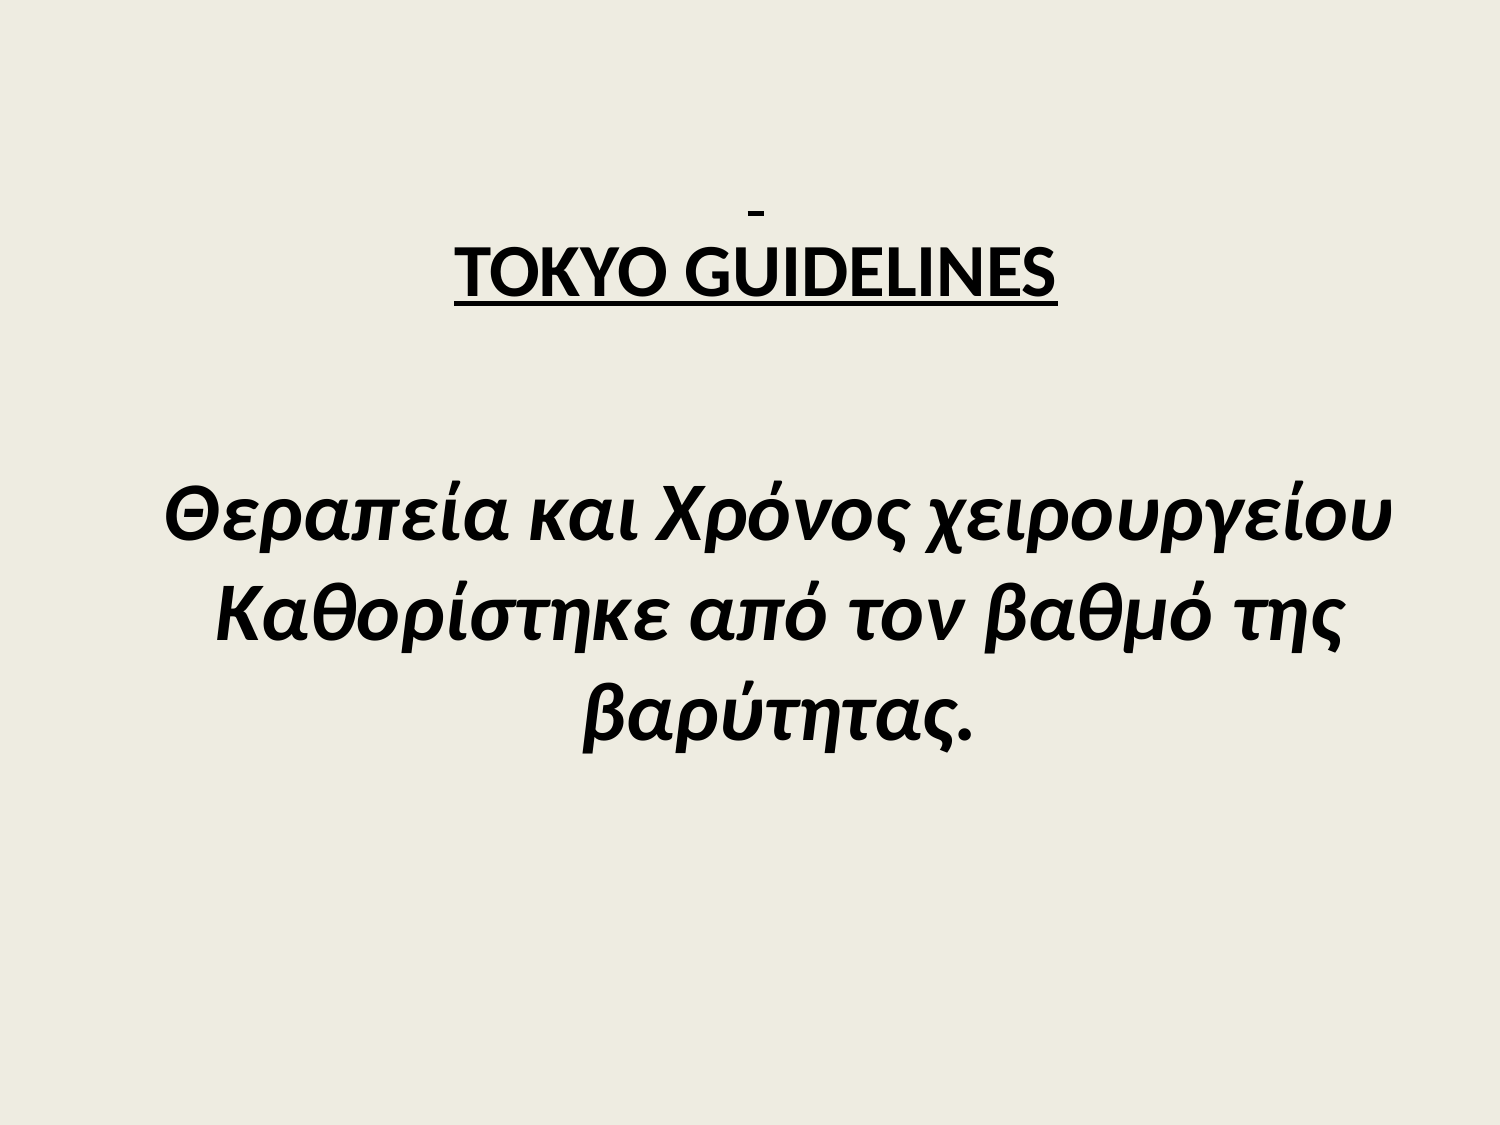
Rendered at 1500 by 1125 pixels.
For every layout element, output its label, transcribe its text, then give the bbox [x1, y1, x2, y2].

text_box TOKYO GUIDELINES [64, 123, 1447, 319]
text_box Θεραπεία και Χρόνος χειρουργείου Καθορίστηκε από τον βαθμό της βαρύτητας. [100, 349, 1459, 765]
